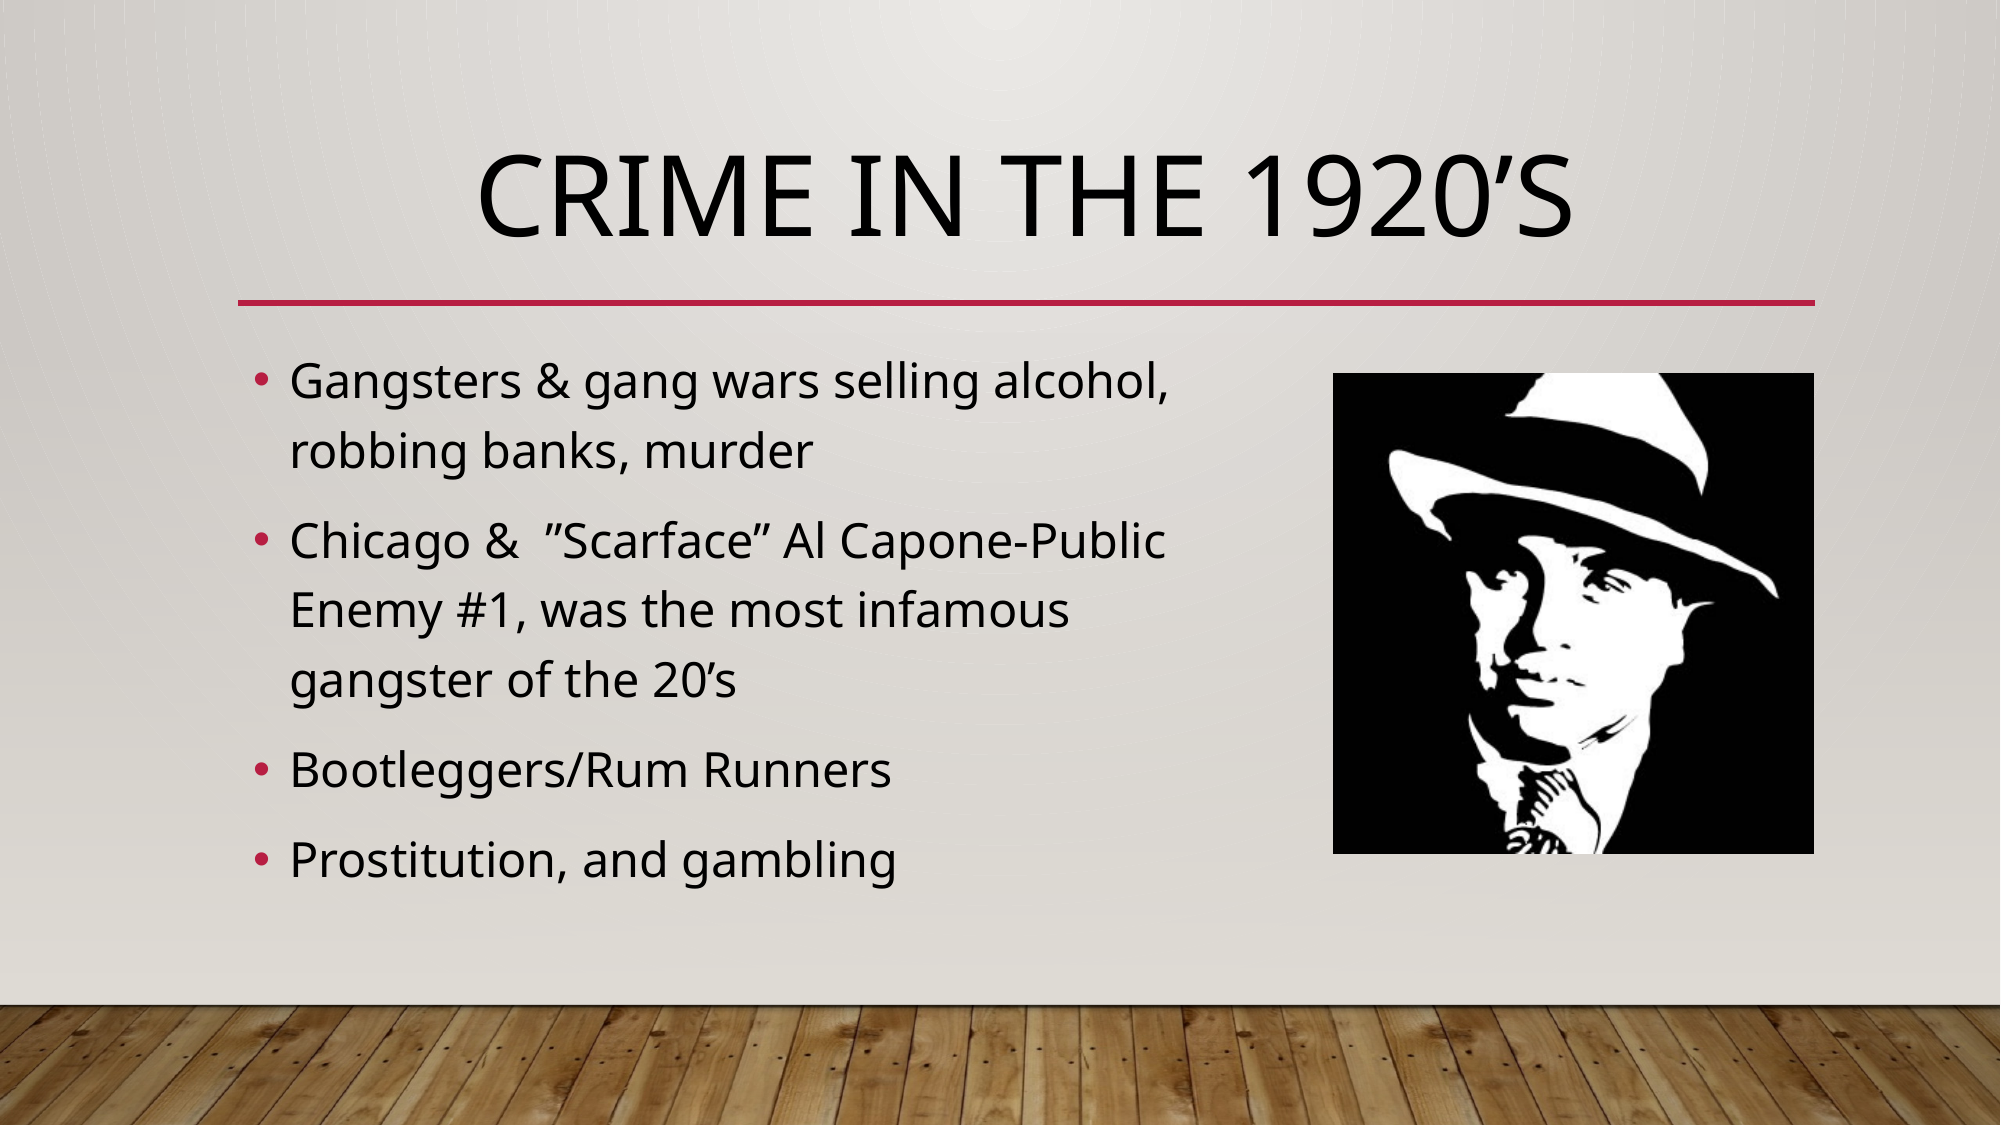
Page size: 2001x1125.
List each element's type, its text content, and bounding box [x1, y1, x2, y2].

title Crime in the 1920’s [238, 131, 1814, 305]
picture [0, 1005, 2000, 1125]
list Gangsters & gang wars selling alcohol, robbing banks, murder Chicago & ”Scarface” Al Capone-Public Enemy #1, was the most infamous gangster of the 20’s Bootleggers/Rum Runners Prostitution, and gambling [238, 330, 1255, 897]
picture [1333, 373, 1814, 854]
